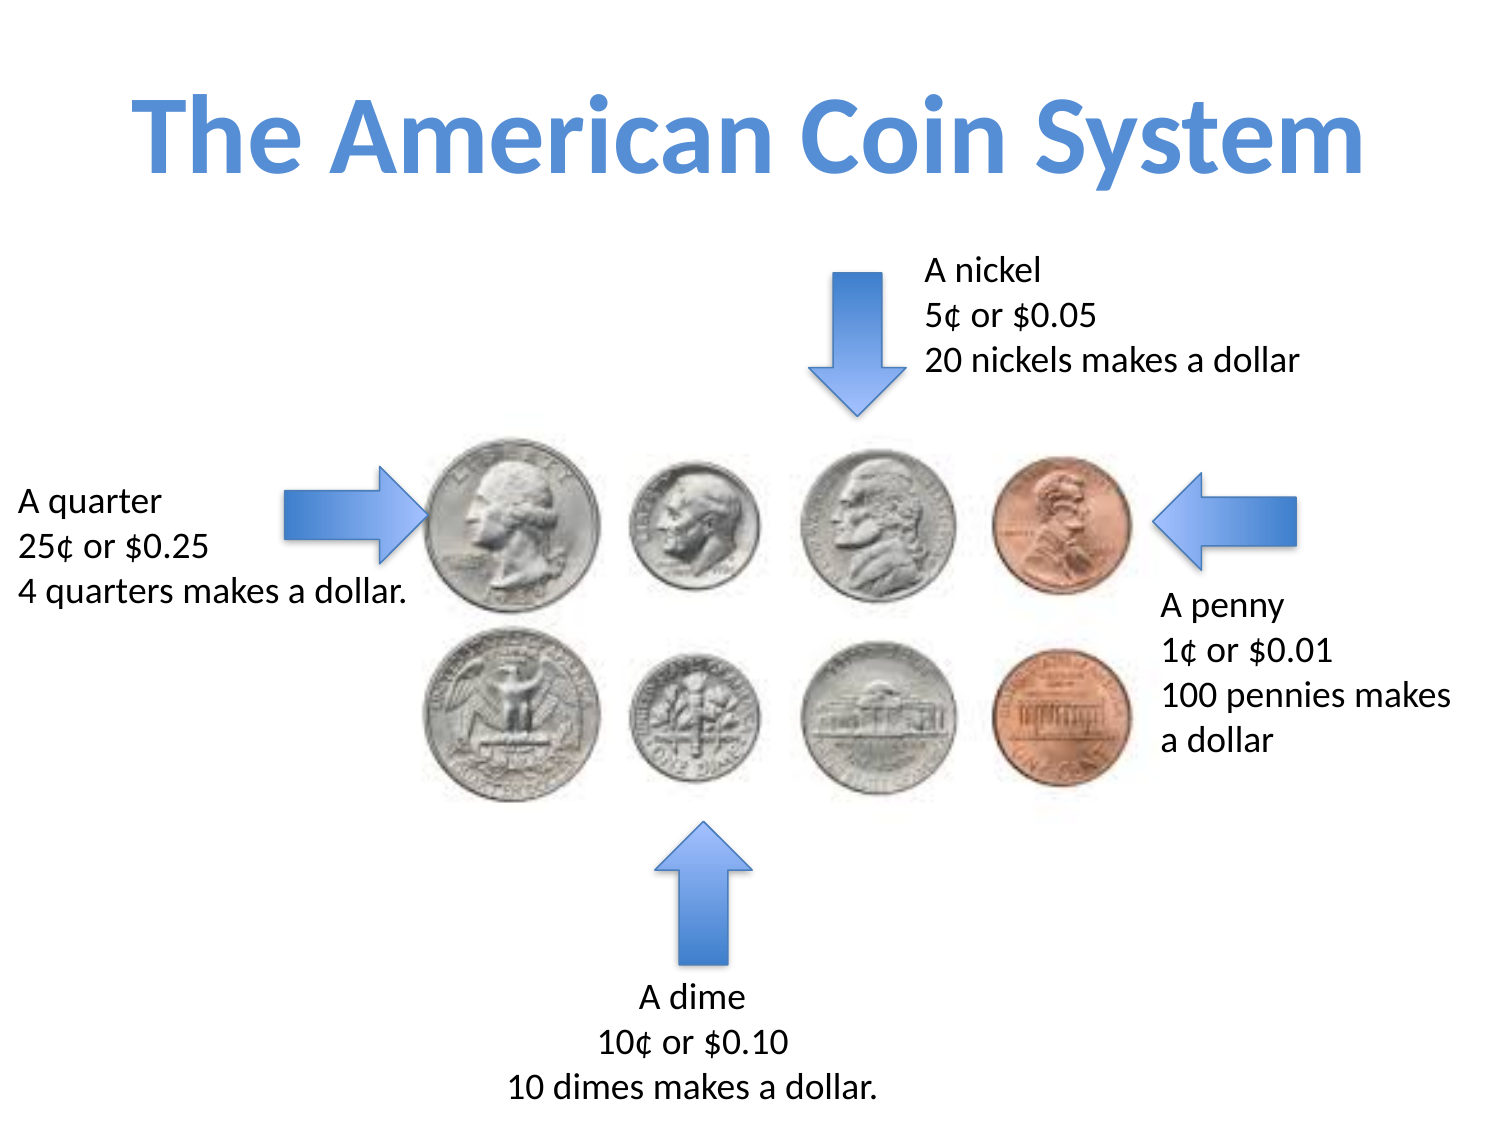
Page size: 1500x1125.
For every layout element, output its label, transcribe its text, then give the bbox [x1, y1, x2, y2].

text_box [1187, 472, 1297, 571]
text_box The American Coin System [0, 53, 1500, 204]
text_box [807, 272, 907, 412]
text_box [654, 835, 753, 964]
text_box A penny 1¢ or $0.01 100 pennies makes a dollar [1187, 573, 1493, 768]
picture [382, 414, 1183, 826]
text_box A quarter 25¢ or $0.25 4 quarters makes a dollar. [3, 468, 377, 619]
text_box A nickel 5¢ or $0.05 20 nickels makes a dollar [909, 237, 1316, 388]
text_box A dime 10¢ or $0.10 10 dimes makes a dollar. [491, 964, 894, 1115]
